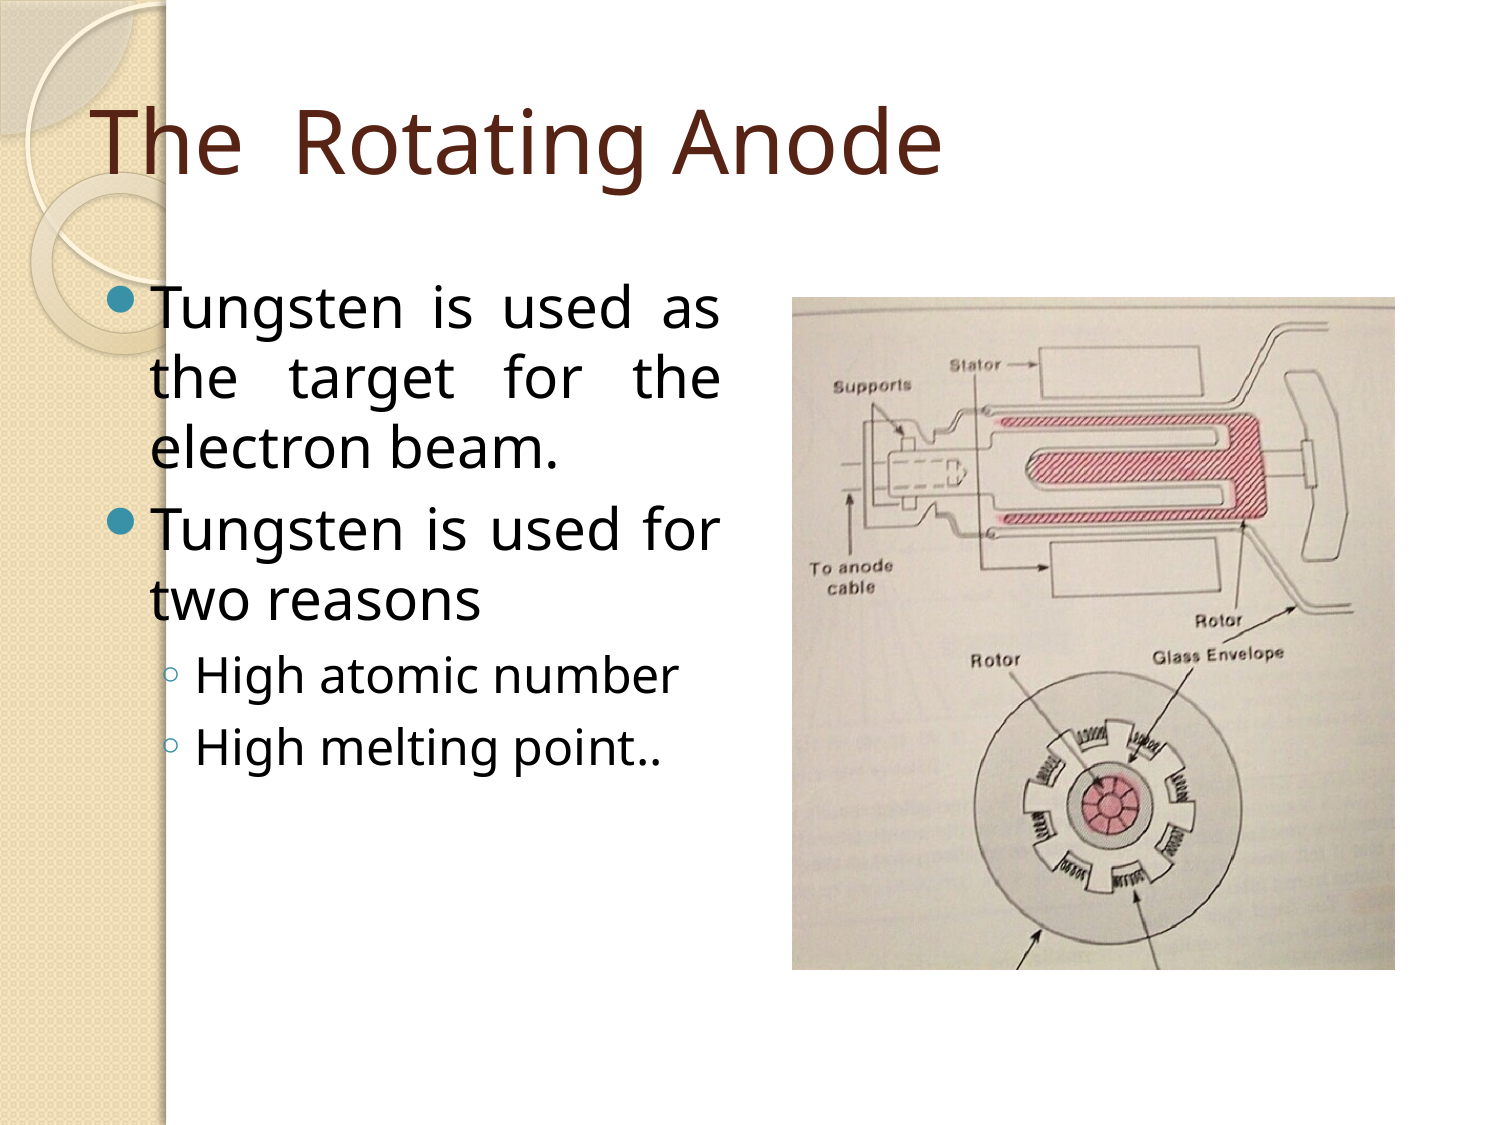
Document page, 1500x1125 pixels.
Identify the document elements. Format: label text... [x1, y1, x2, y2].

title The Rotating Anode [75, 45, 1425, 233]
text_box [792, 297, 1395, 970]
list Tungsten is used as the target for the electron beam. Tungsten is used for two reasons High atomic number High melting point.. [75, 262, 737, 1005]
